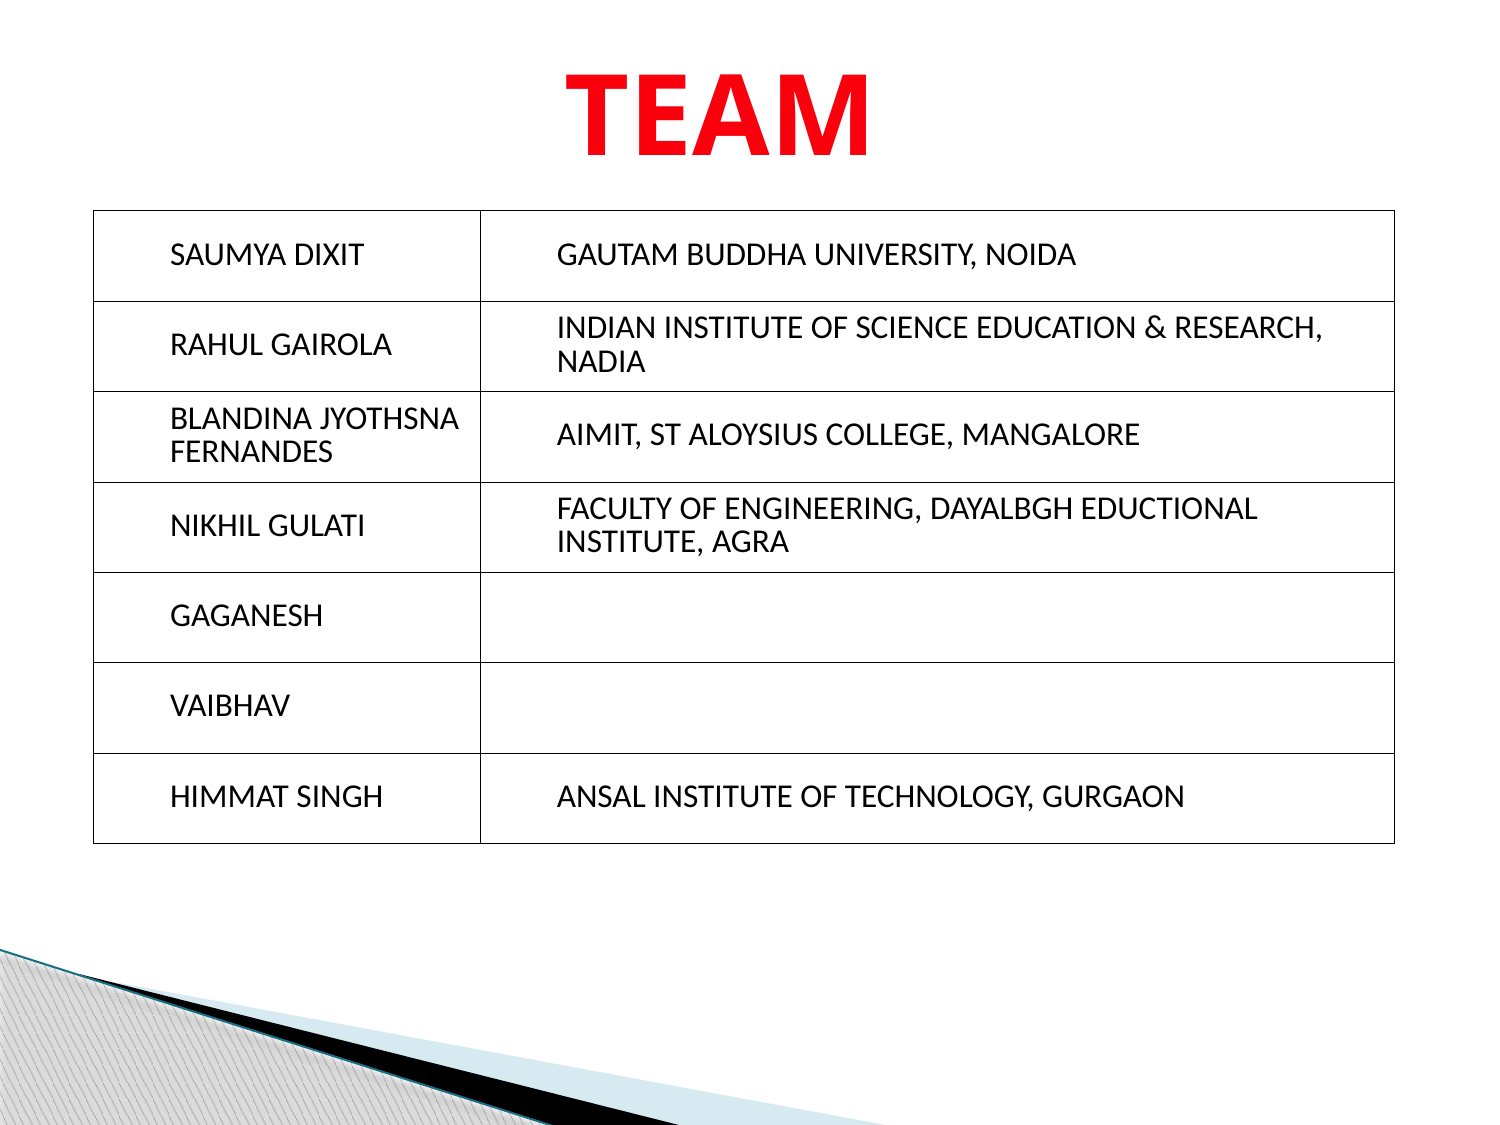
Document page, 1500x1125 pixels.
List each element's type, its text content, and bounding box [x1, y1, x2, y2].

table_cell INDIAN INSTITUTE OF SCIENCE EDUCATION & RESEARCH, NADIA [481, 302, 1394, 391]
table_cell VAIBHAV [94, 663, 480, 753]
table_cell RAHUL GAIROLA [94, 302, 480, 391]
table_cell [481, 663, 1394, 753]
table_cell BLANDINA JYOTHSNA FERNANDES [94, 392, 480, 482]
table_cell HIMMAT SINGH [94, 754, 480, 843]
table_cell [481, 573, 1394, 662]
table_cell FACULTY OF ENGINEERING, DAYALBGH EDUCTIONAL INSTITUTE, AGRA [481, 483, 1394, 572]
table_header GAUTAM BUDDHA UNIVERSITY, NOIDA [481, 211, 1394, 301]
table_cell GAGANESH [94, 573, 480, 662]
table_cell AIMIT, ST ALOYSIUS COLLEGE, MANGALORE [481, 392, 1394, 482]
text_box TEAM [549, 35, 892, 186]
table_cell NIKHIL GULATI [94, 483, 480, 572]
table_header SAUMYA DIXIT [94, 211, 480, 301]
table_cell ANSAL INSTITUTE OF TECHNOLOGY, GURGAON [481, 754, 1394, 843]
